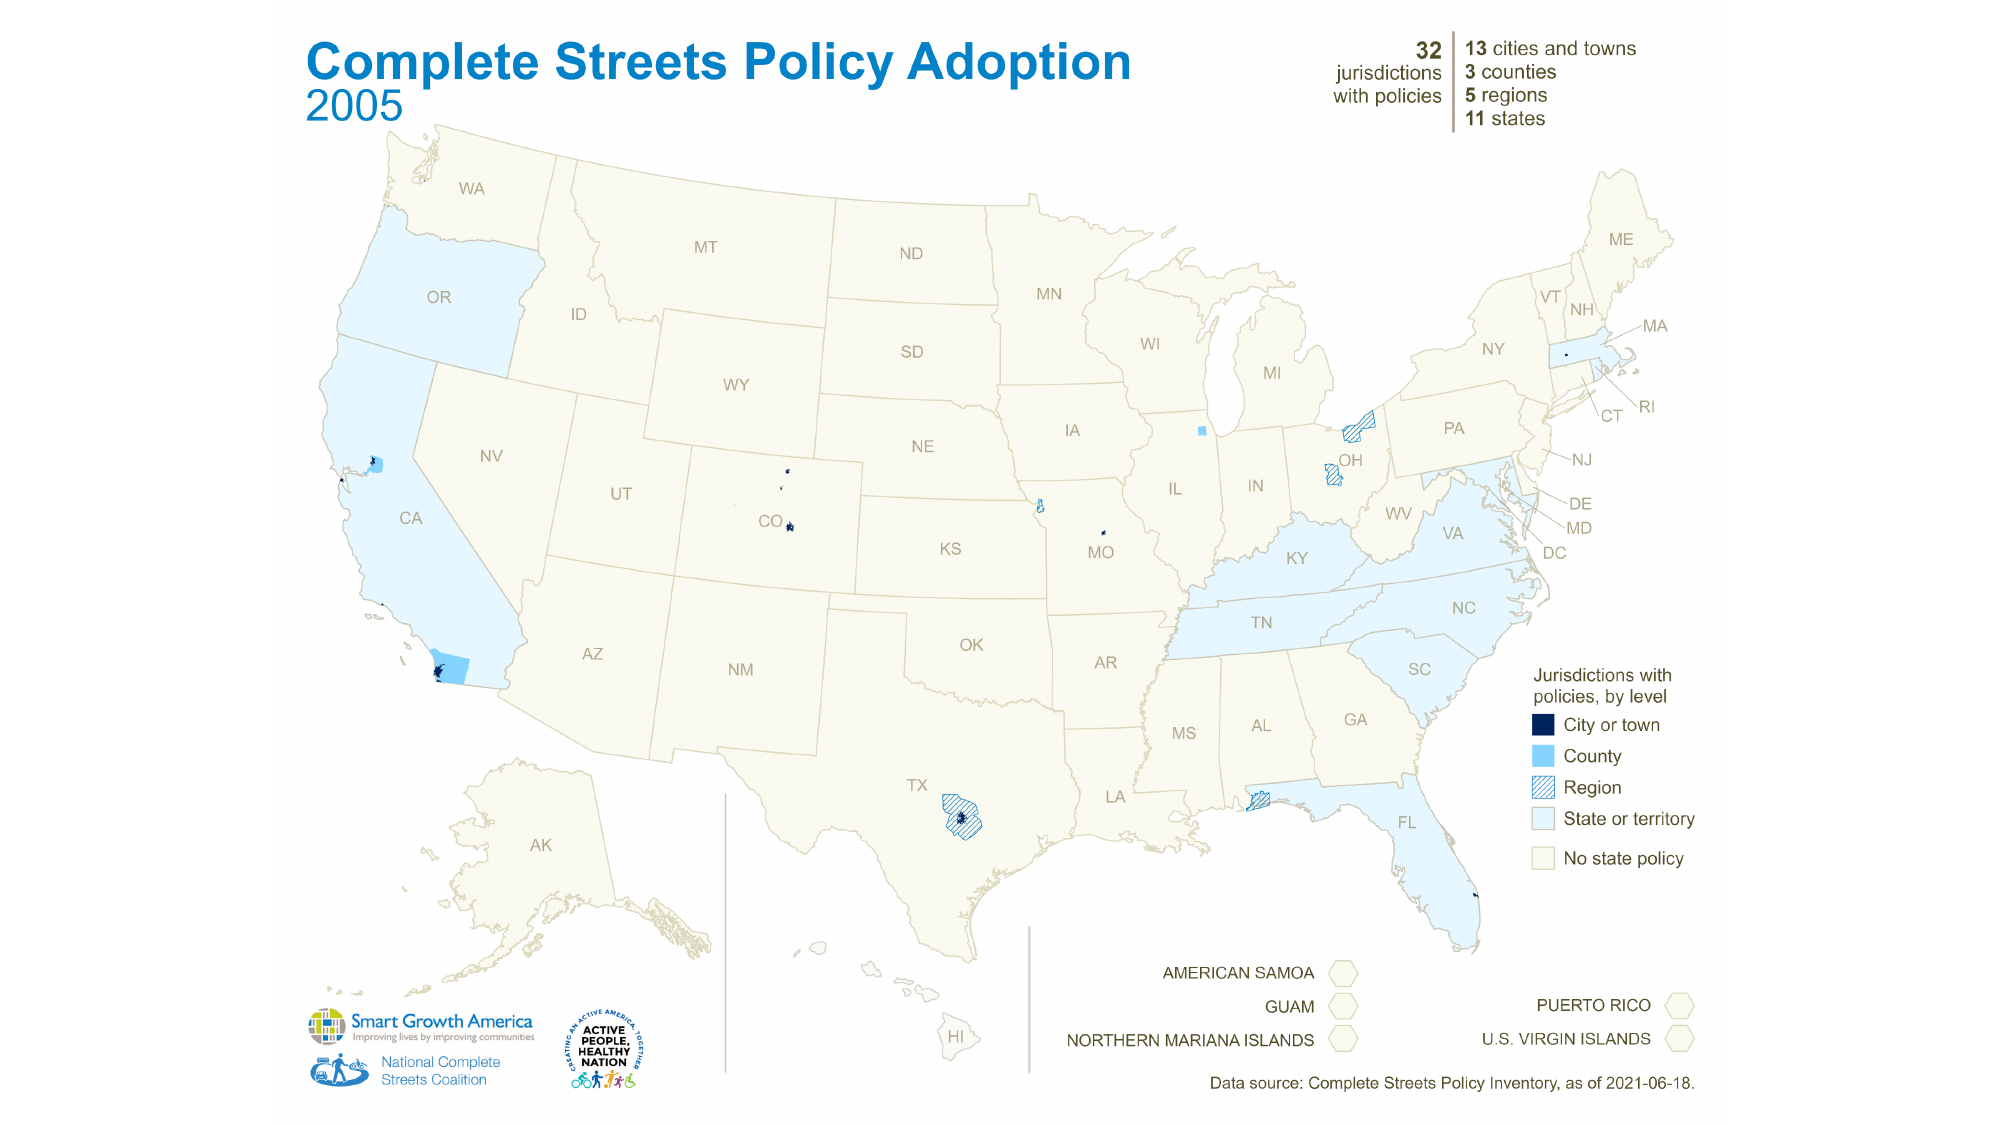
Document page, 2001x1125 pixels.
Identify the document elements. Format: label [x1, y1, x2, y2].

picture [272, 0, 1728, 1125]
